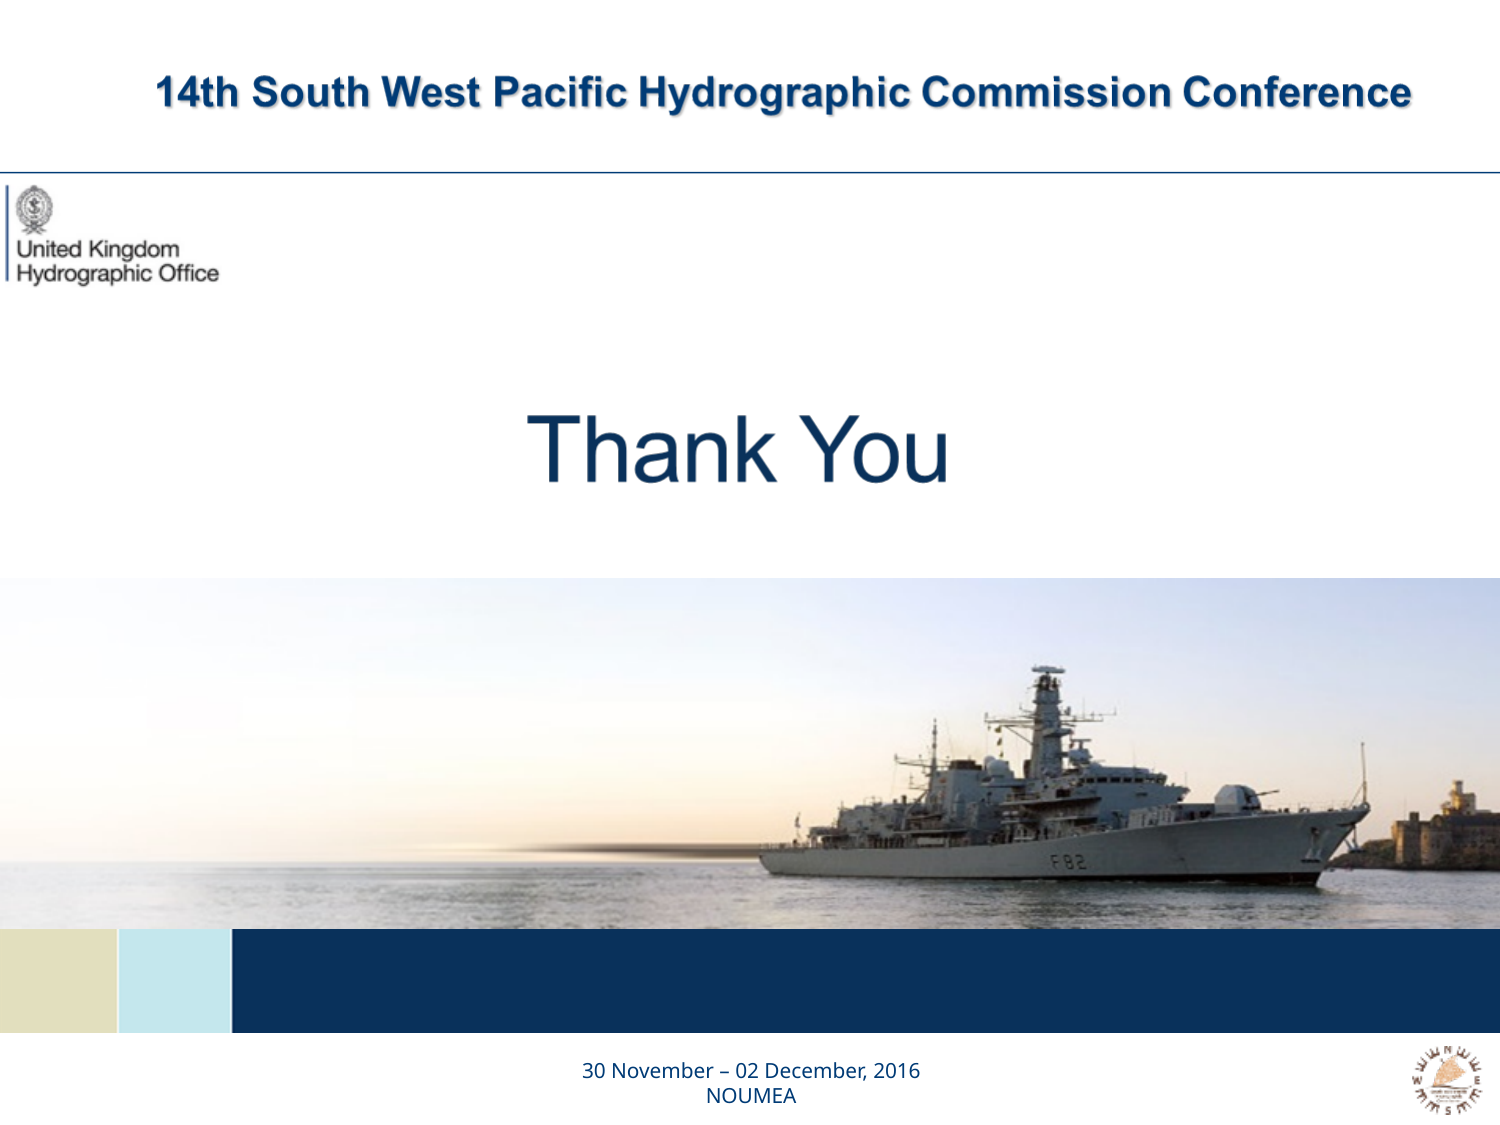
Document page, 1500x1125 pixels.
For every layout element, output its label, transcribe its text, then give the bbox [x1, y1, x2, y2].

picture [1411, 1046, 1483, 1115]
footer 30 November – 02 December, 2016 NOUMEA [513, 1050, 989, 1125]
picture [108, 42, 1459, 147]
picture [0, 578, 1500, 1033]
picture [4, 184, 222, 288]
picture [336, 349, 1140, 558]
